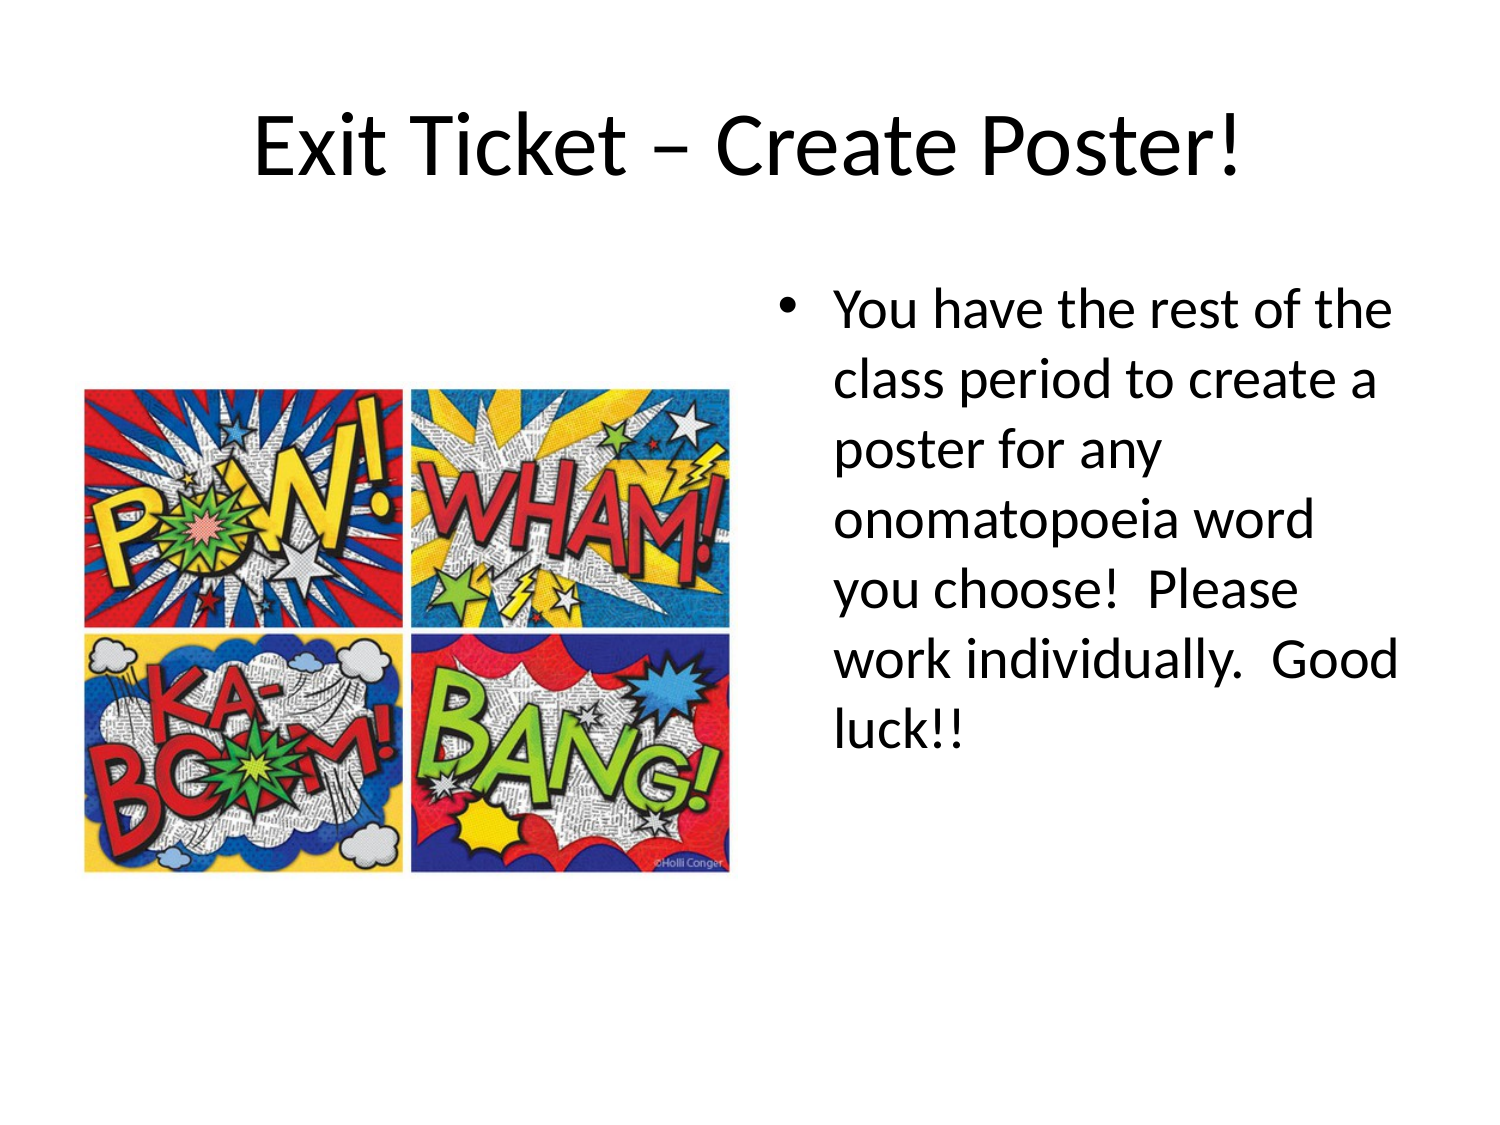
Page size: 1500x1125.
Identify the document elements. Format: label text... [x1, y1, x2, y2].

title Exit Ticket – Create Poster! [75, 45, 1425, 233]
list You have the rest of the class period to create a poster for any onomatopoeia word you choose! Please work individually. Good luck!! [762, 262, 1425, 1005]
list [74, 381, 738, 887]
